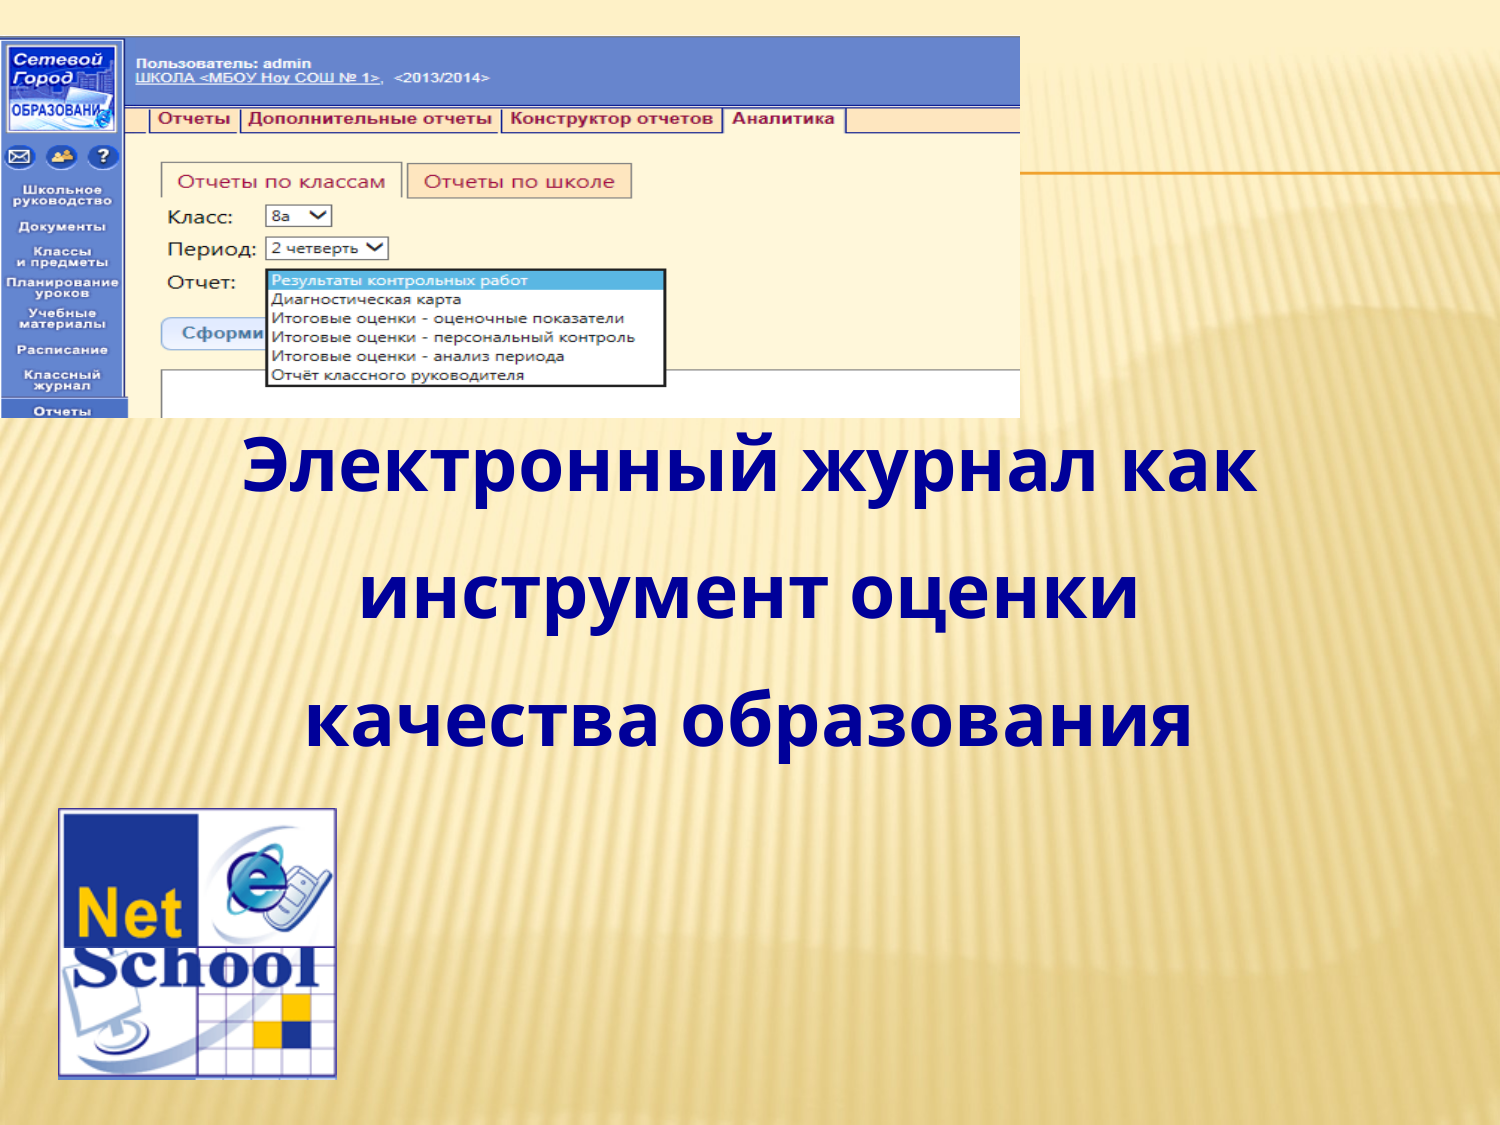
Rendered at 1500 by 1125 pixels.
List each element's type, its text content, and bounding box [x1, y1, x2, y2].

picture [58, 808, 337, 1080]
picture [0, 0, 1500, 1125]
text_box Электронный журнал как инструмент оценки качества образования [47, 409, 1453, 1125]
